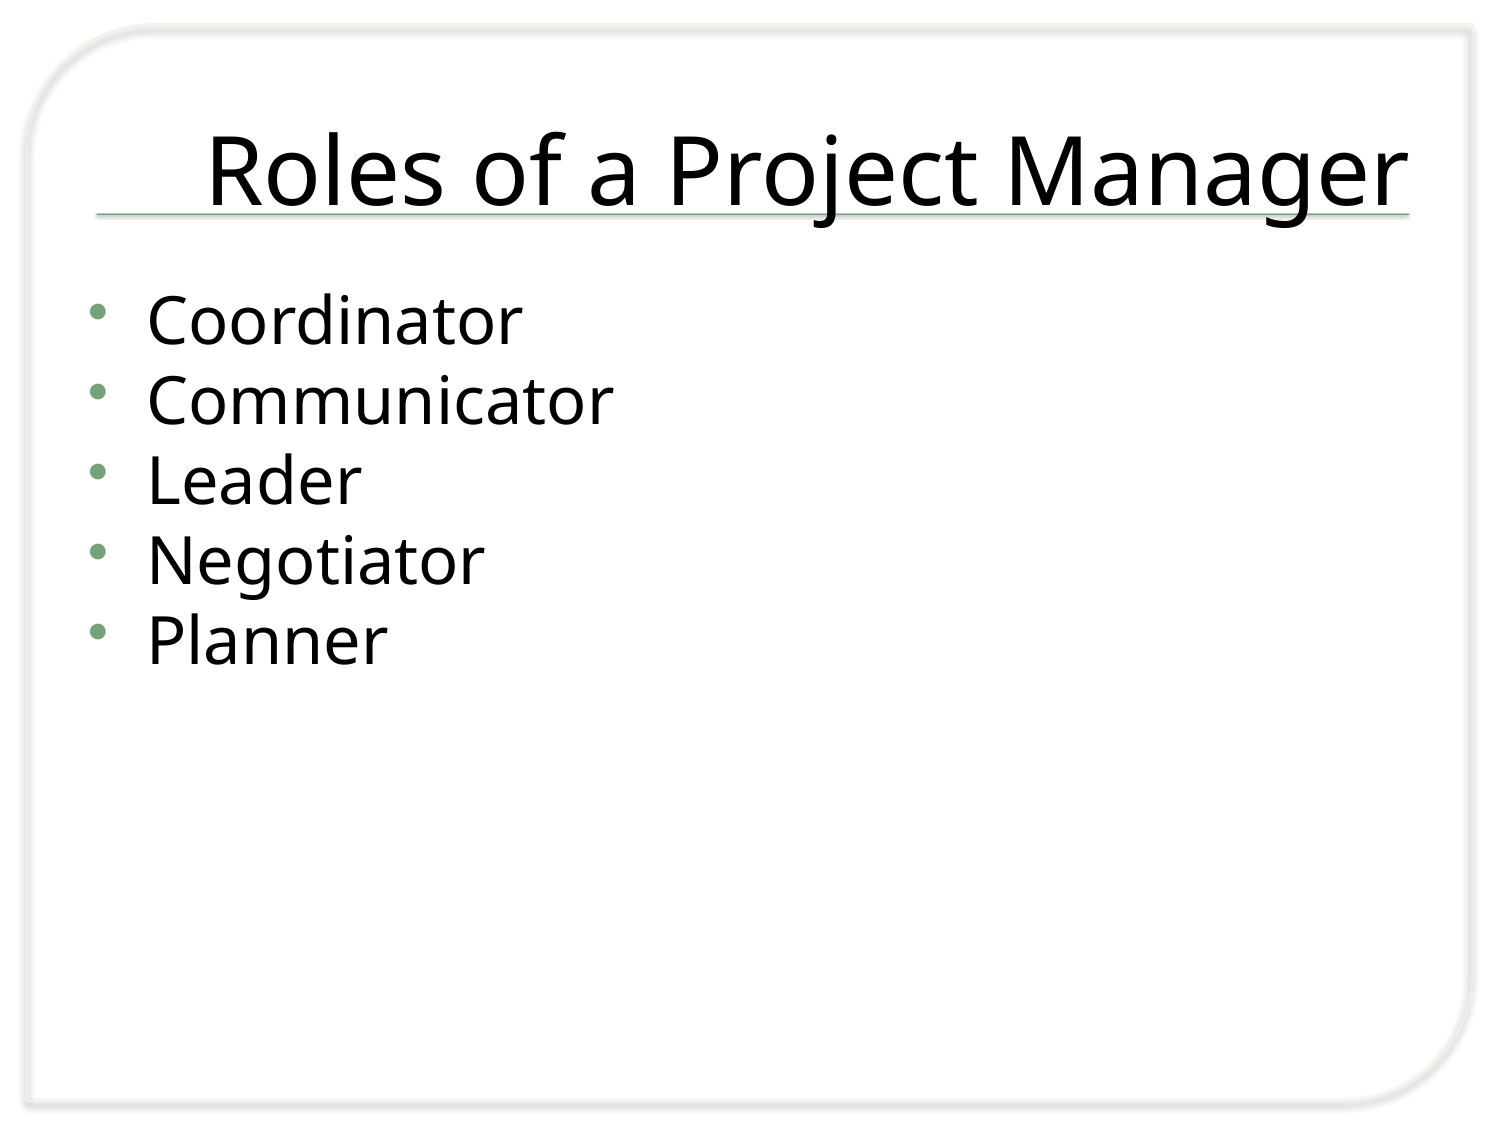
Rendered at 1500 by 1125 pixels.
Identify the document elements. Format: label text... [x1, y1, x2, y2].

list Coordinator Communicator Leader Negotiator Planner [75, 270, 1425, 1013]
title Roles of a Project Manager [75, 45, 1425, 233]
